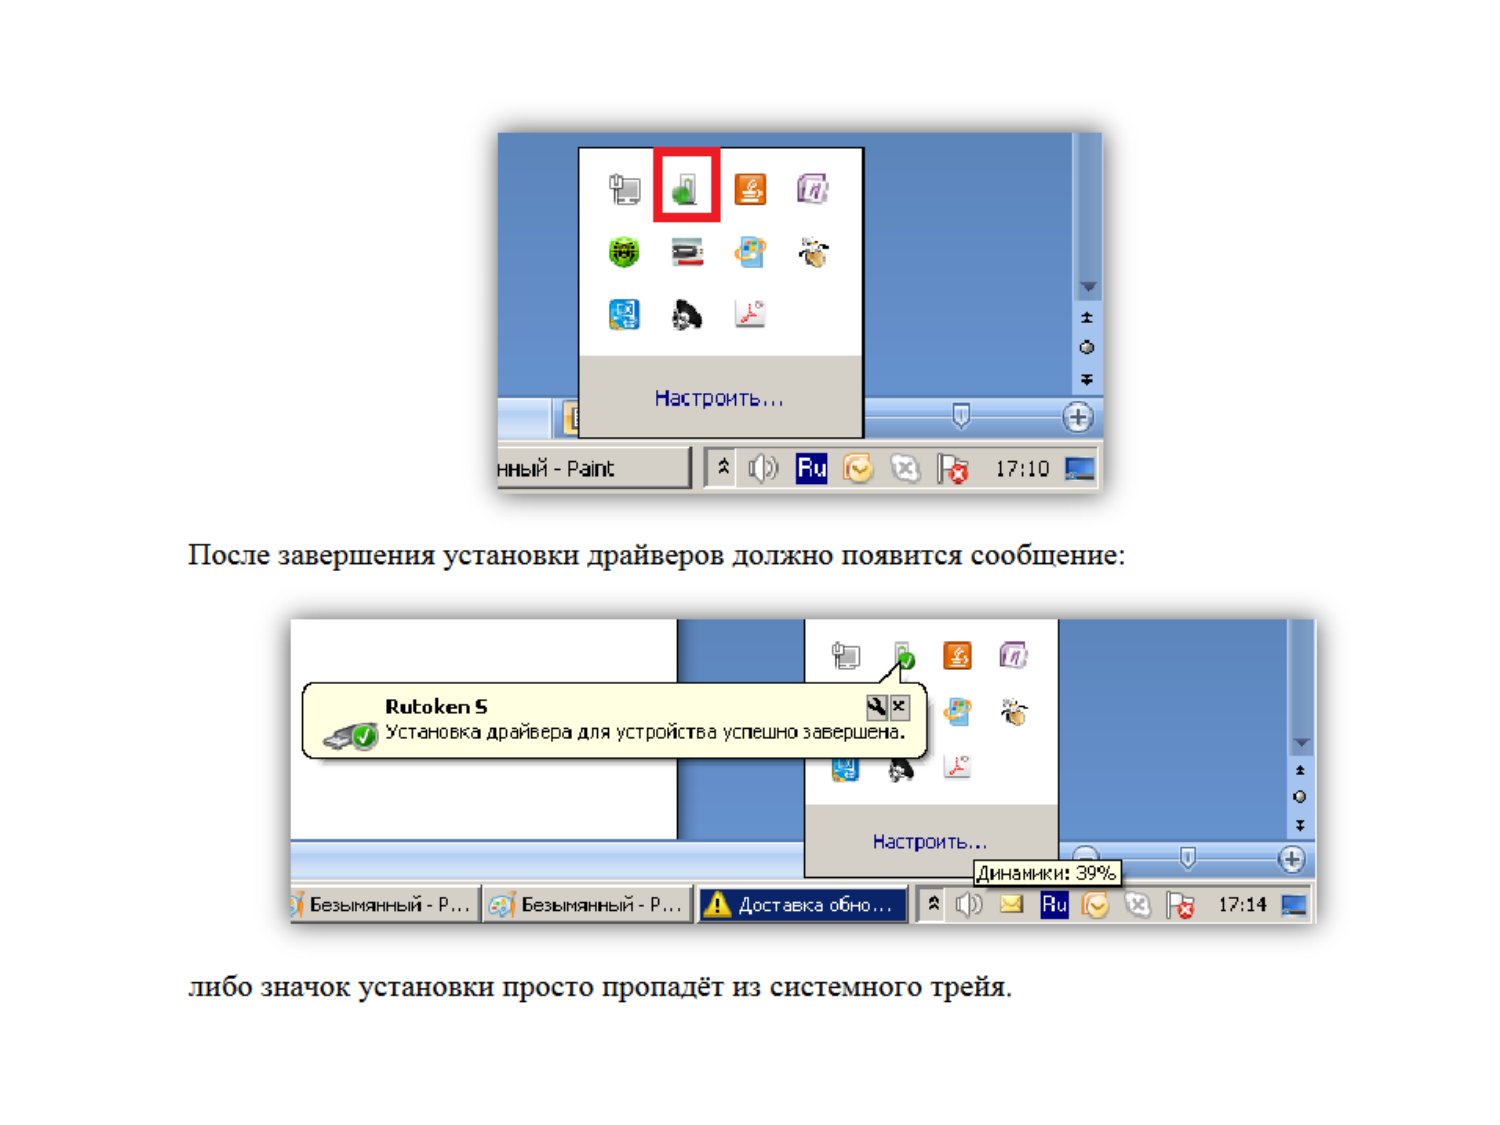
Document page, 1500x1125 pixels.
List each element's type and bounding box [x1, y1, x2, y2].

picture [111, 34, 1389, 1024]
